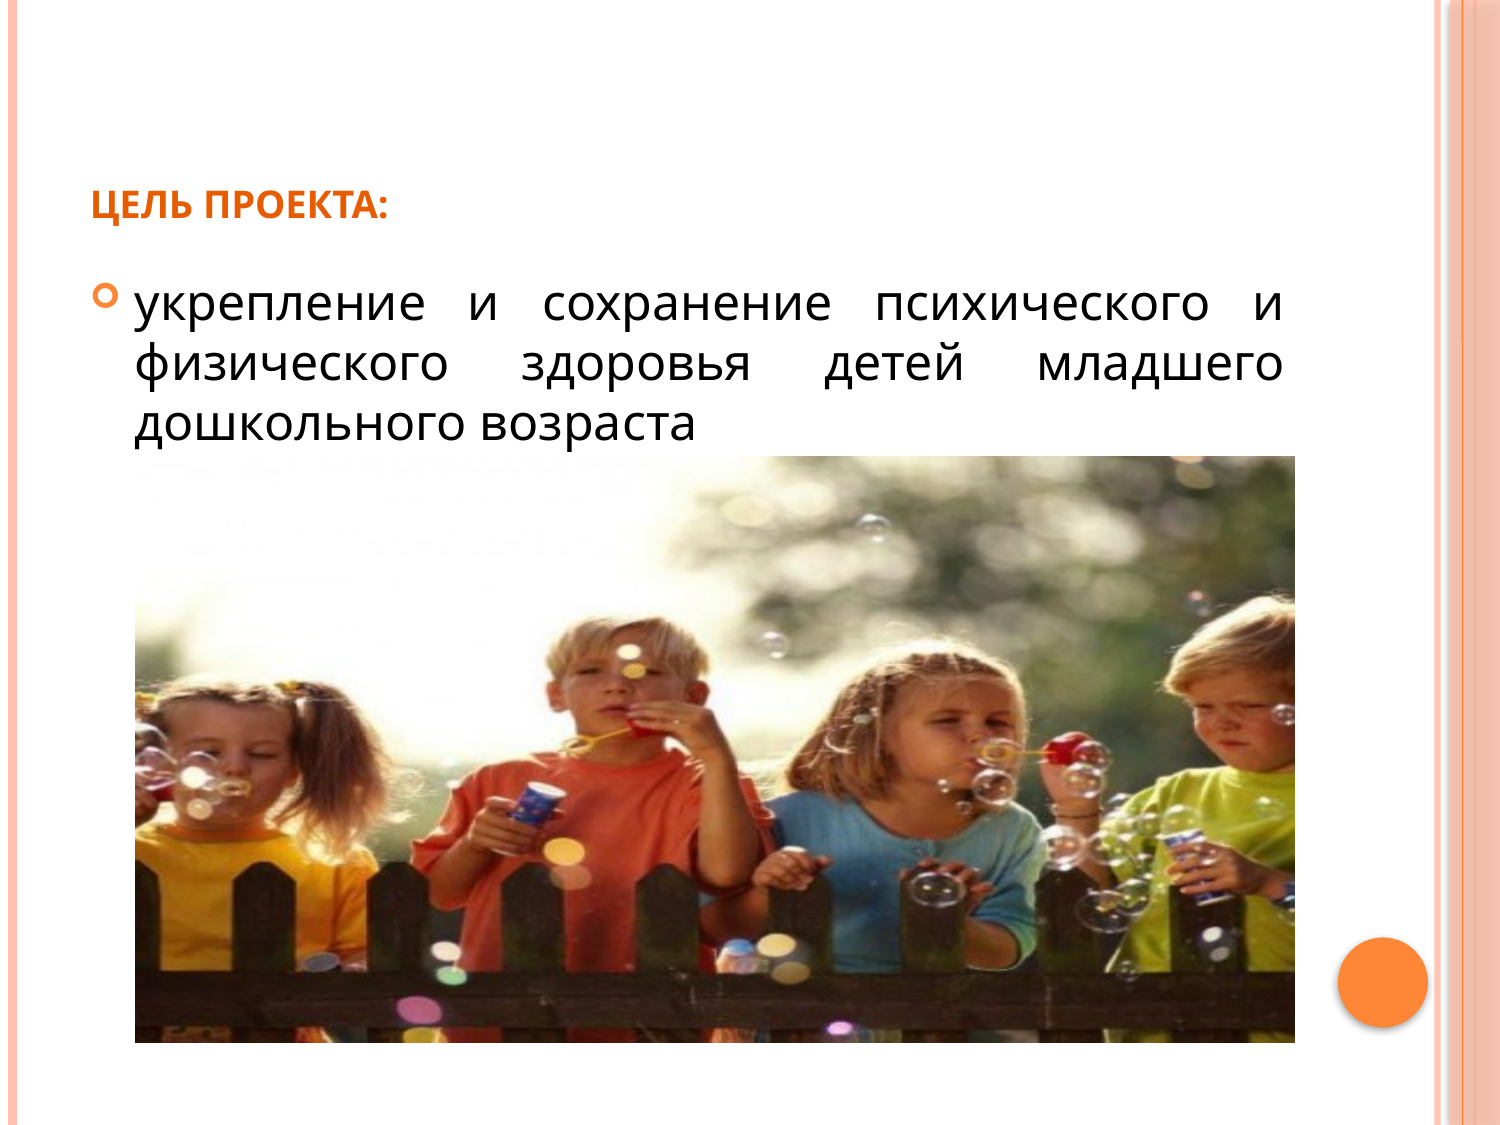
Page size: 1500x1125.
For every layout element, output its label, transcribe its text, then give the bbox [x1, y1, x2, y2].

picture [135, 455, 1296, 1043]
list укрепление и сохранение психического и физического здоровья детей младшего дошкольного возраста [75, 262, 1300, 1062]
title Цель проекта: [75, 172, 1300, 262]
